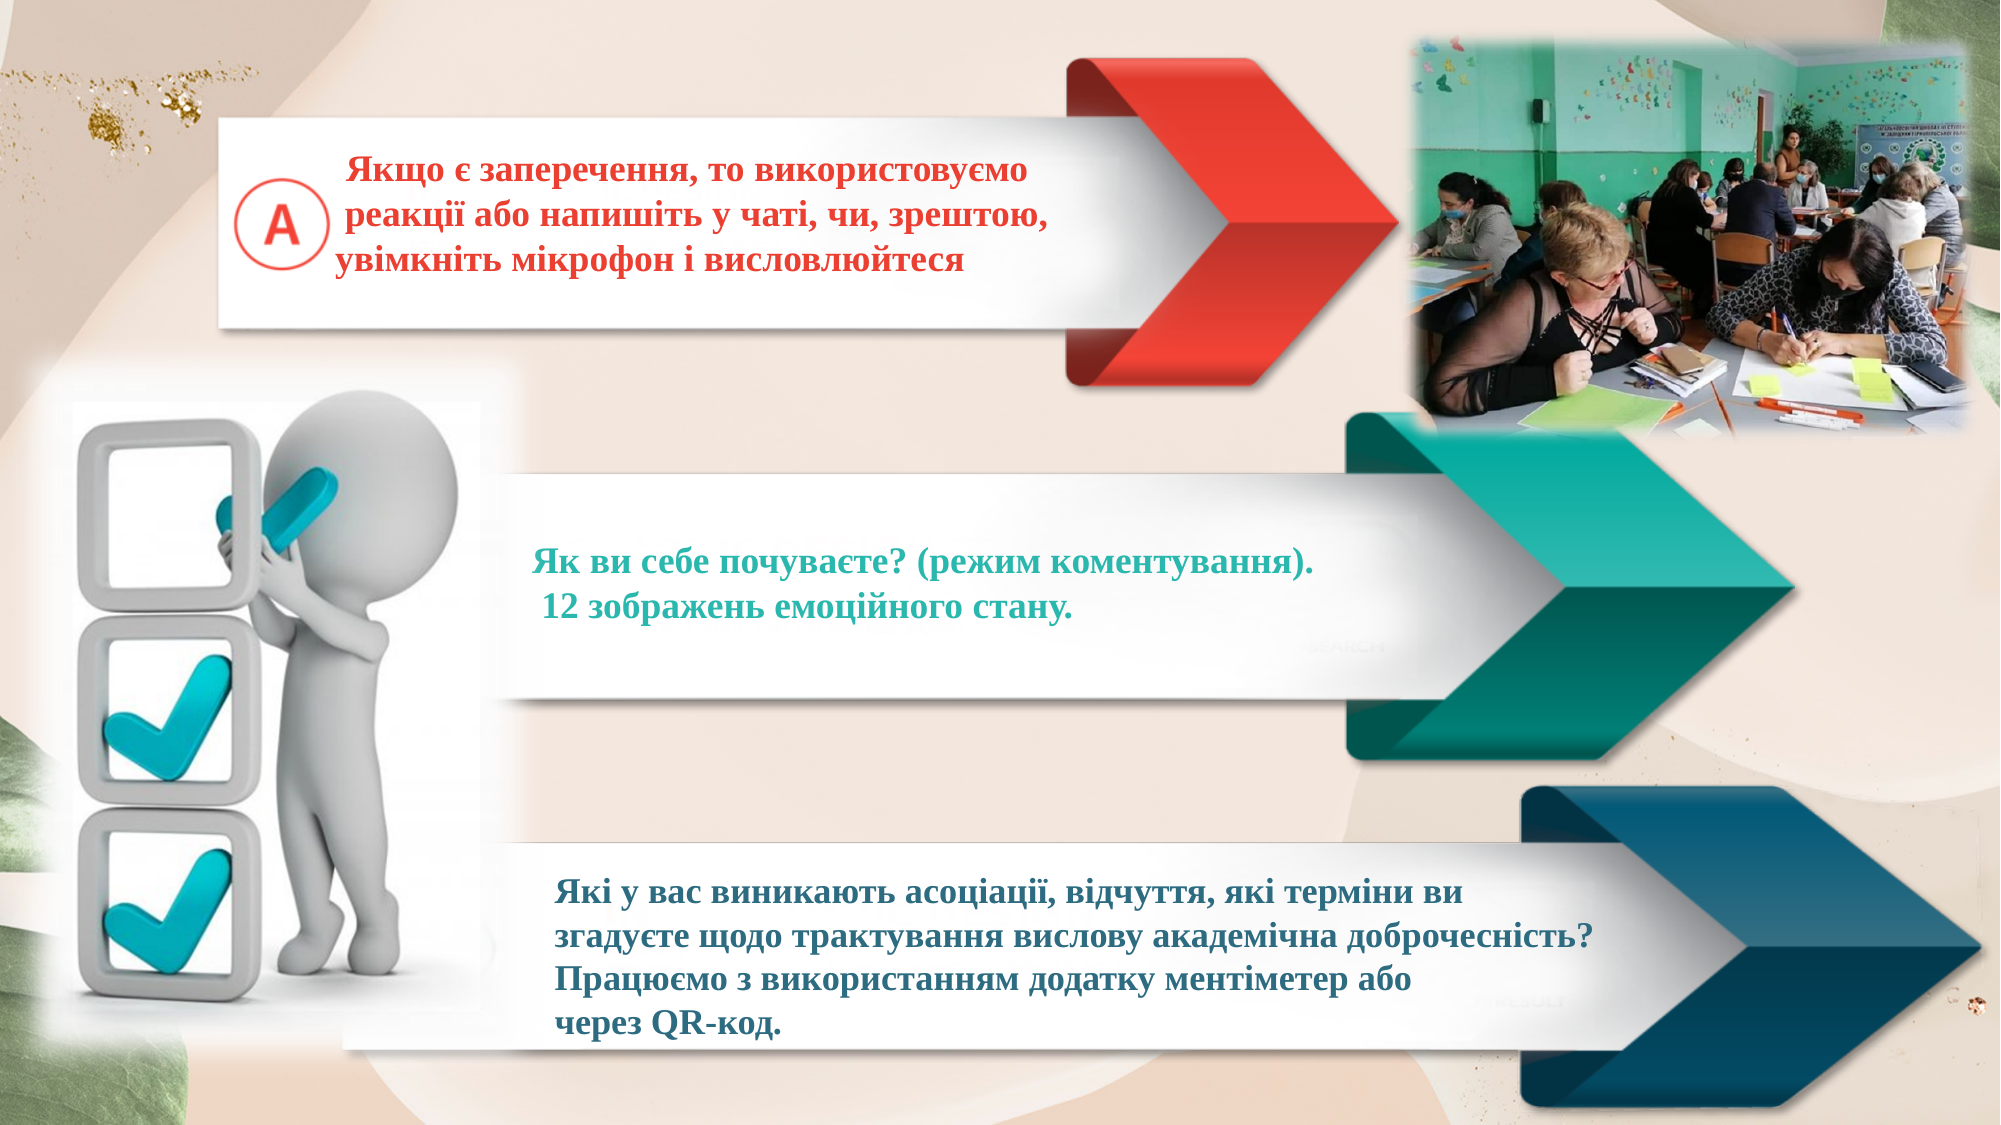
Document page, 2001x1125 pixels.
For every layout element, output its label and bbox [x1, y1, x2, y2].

text_box [149, 48, 1398, 402]
picture [0, 0, 2000, 1125]
text_box [553, 402, 1795, 777]
text_box [244, 777, 1984, 1125]
